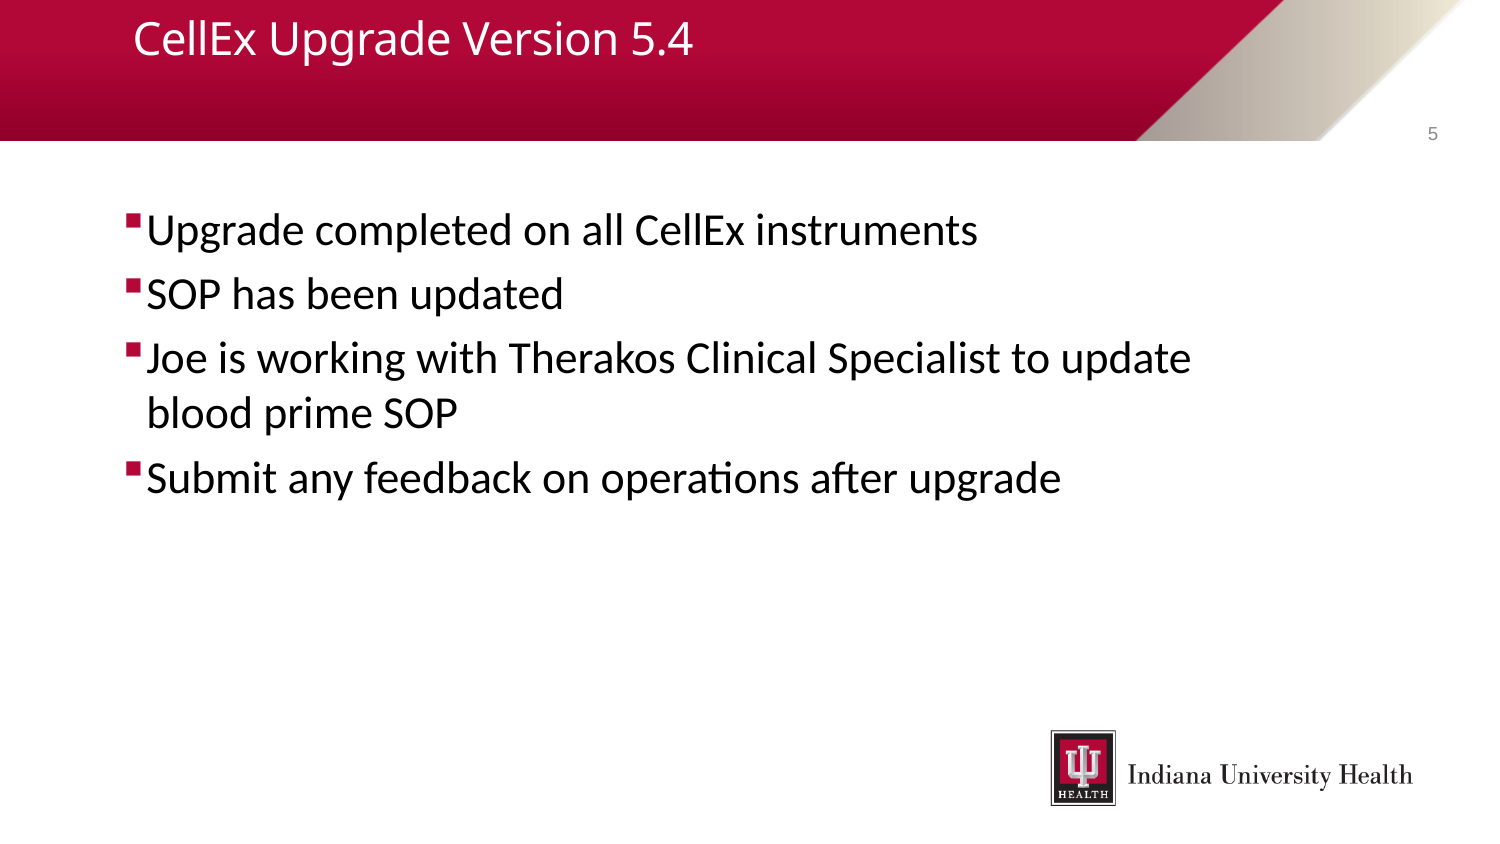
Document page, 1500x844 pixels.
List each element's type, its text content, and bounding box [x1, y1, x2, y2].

slide_number 5 [1318, 98, 1439, 144]
picture [1048, 727, 1415, 809]
list Upgrade completed on all CellEx instruments SOP has been updated Joe is working with Therakos Clinical Specialist to update blood prime SOP Submit any feedback on operations after upgrade [122, 199, 1285, 676]
picture [0, 0, 1500, 141]
title CellEx Upgrade Version 5.4 [132, 25, 1140, 121]
